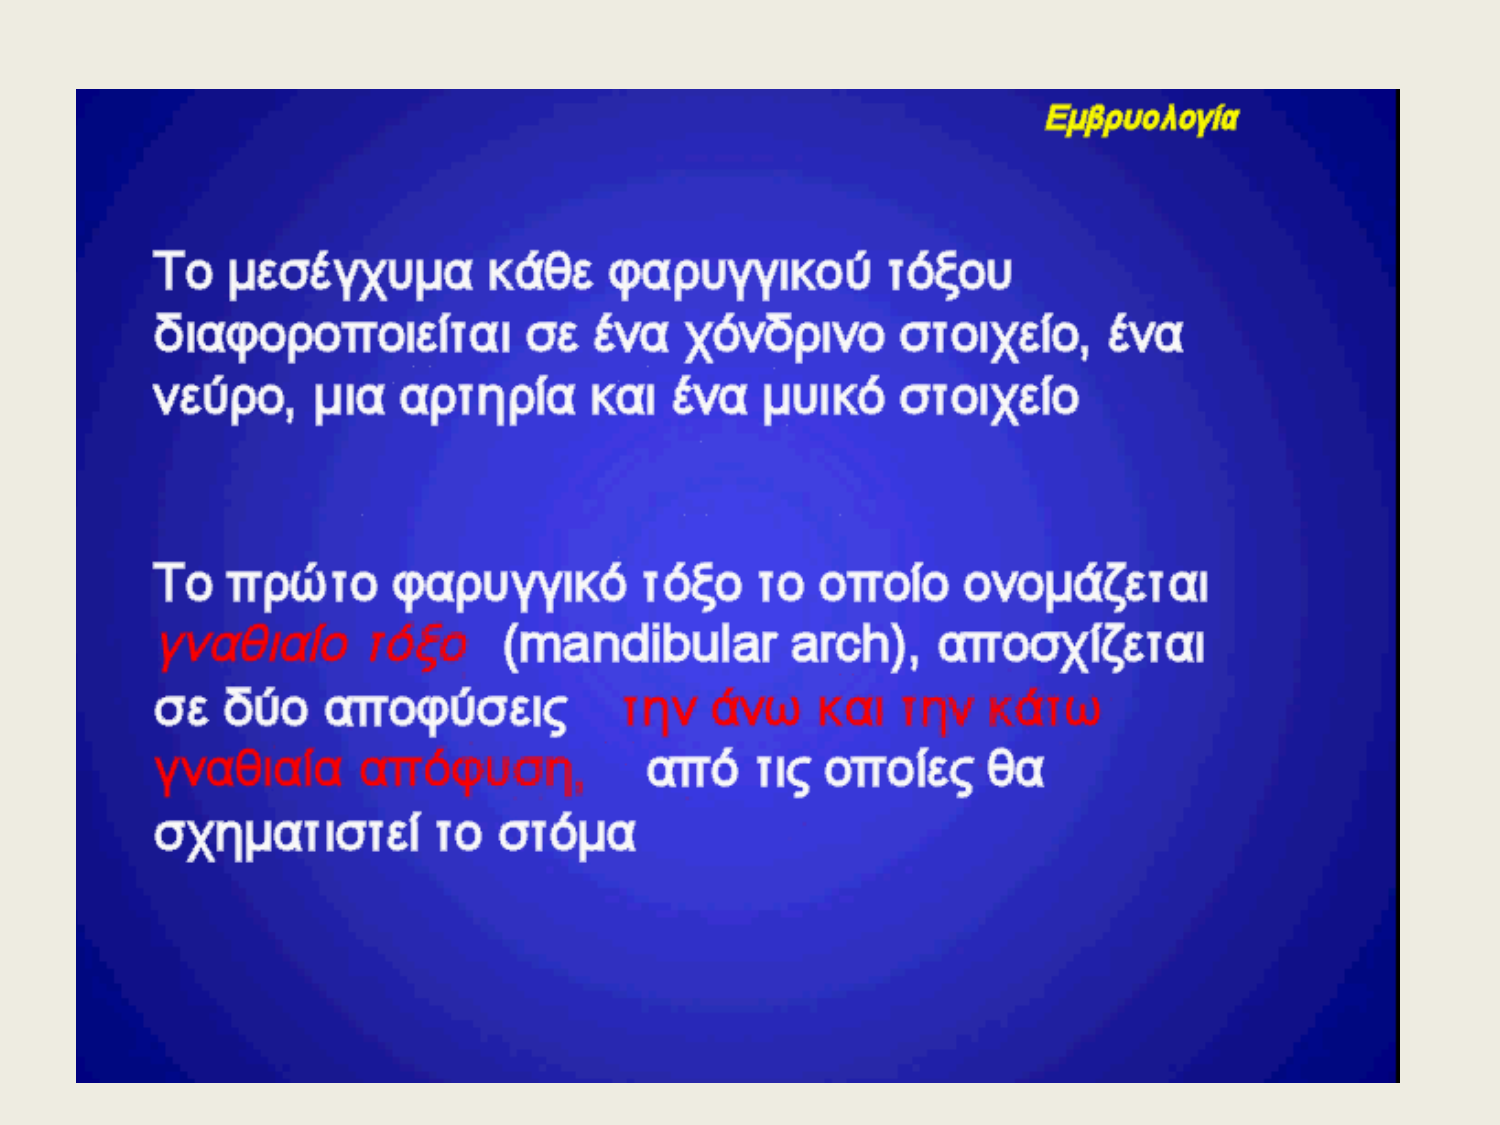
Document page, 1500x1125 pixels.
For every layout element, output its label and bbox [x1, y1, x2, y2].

picture [76, 89, 1401, 1083]
